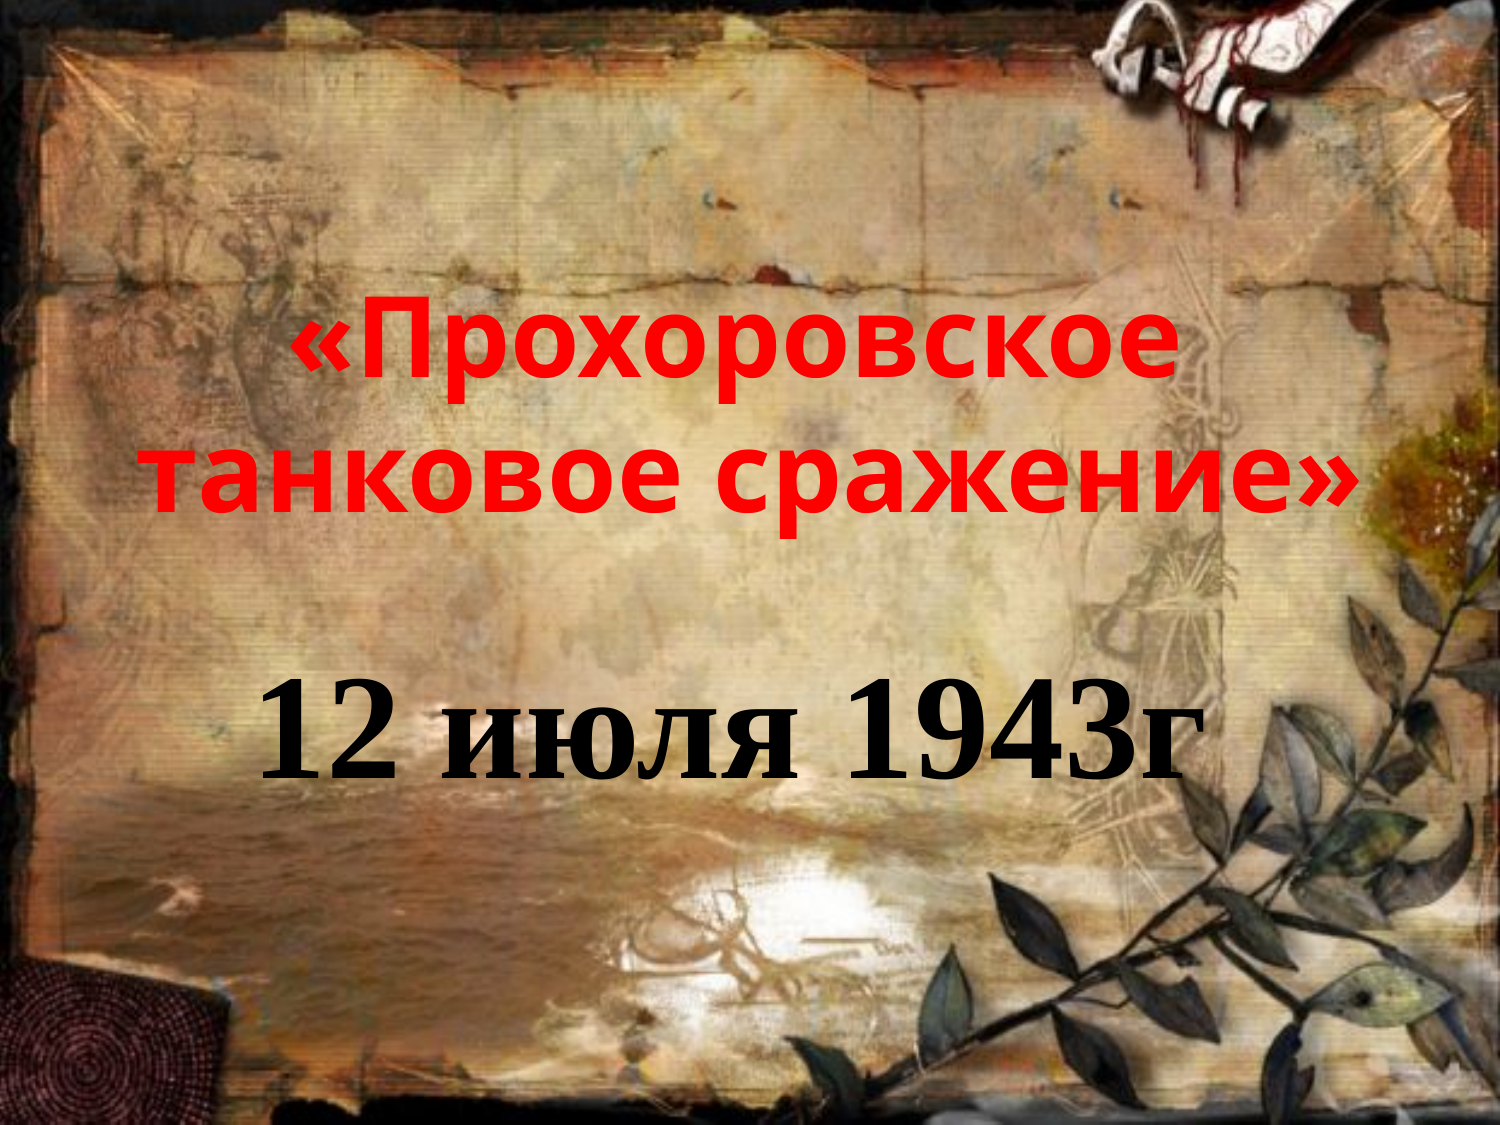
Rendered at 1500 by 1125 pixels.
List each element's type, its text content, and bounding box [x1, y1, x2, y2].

picture [0, 0, 1500, 1125]
title «Прохоровское танковое сражение» [111, 278, 1388, 521]
subtitle 12 июля 1943г [206, 621, 1223, 941]
